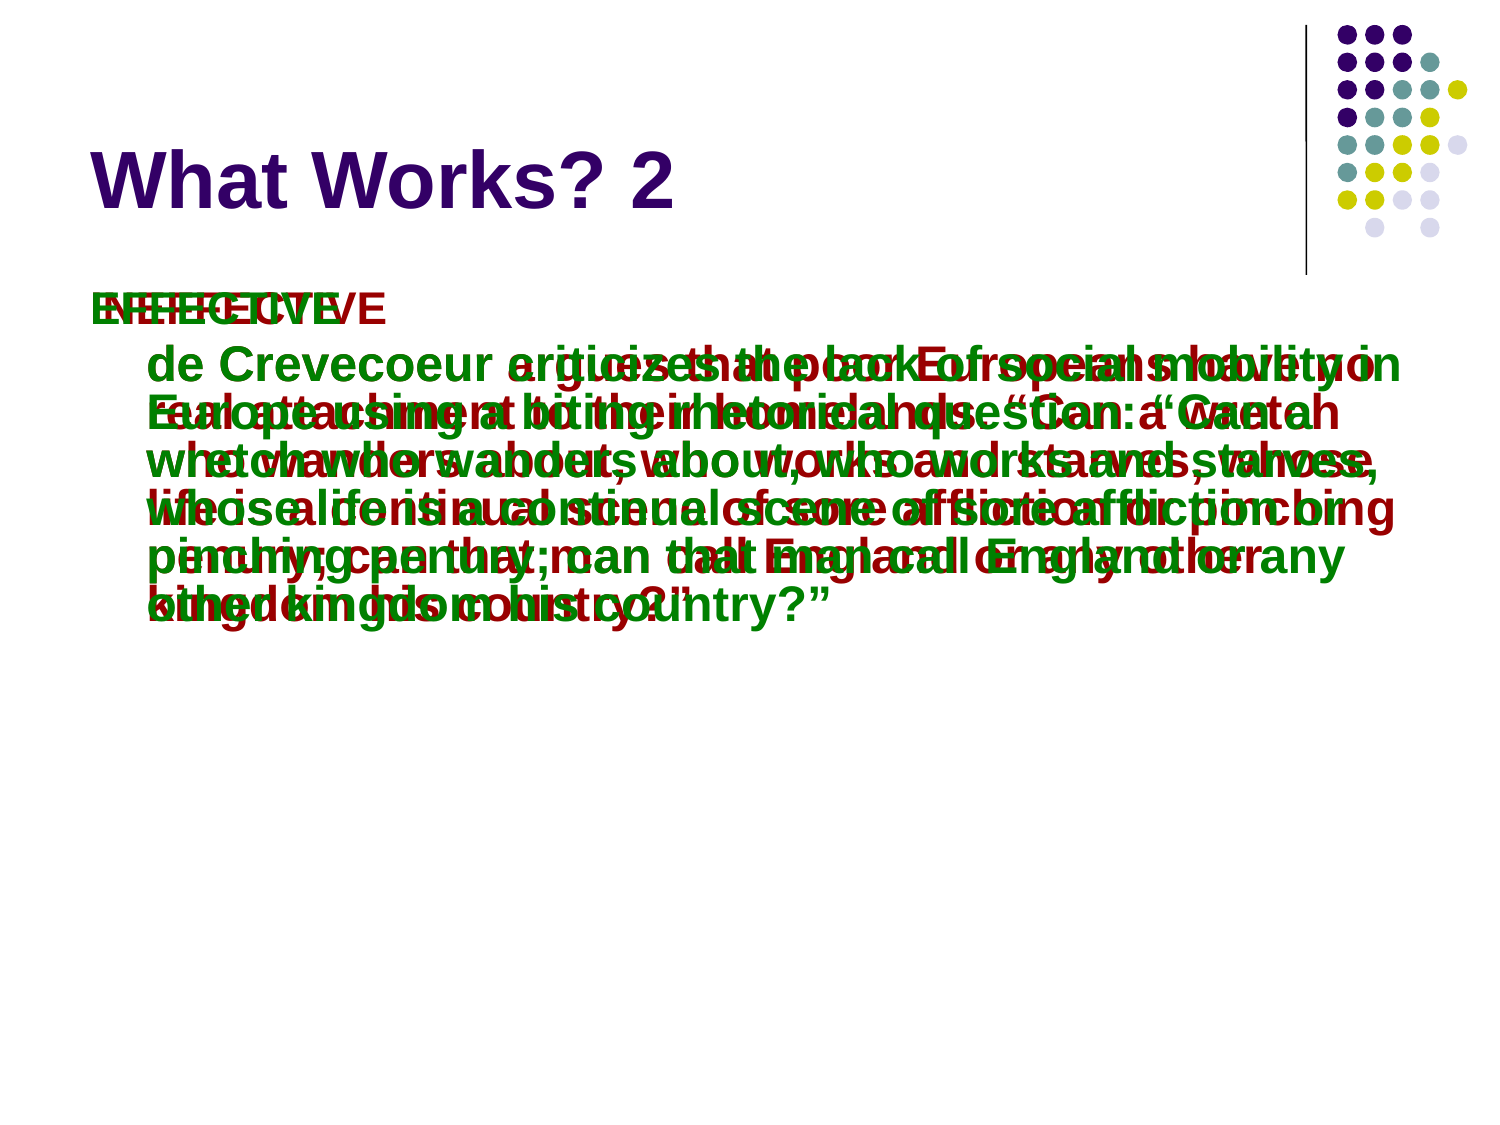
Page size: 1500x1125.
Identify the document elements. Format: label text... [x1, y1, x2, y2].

title What Works? 2 [75, 20, 1313, 233]
list EFFECTIVE de Crevecoeur criticizes the lack of social mobility in Europe using a biting rhetorical question: “Can a wretch who wanders about, who works and starves, whose life is a continual scene of sore affliction or pinching penury; can that man call England or any other kingdom his country?” [75, 282, 1425, 1006]
